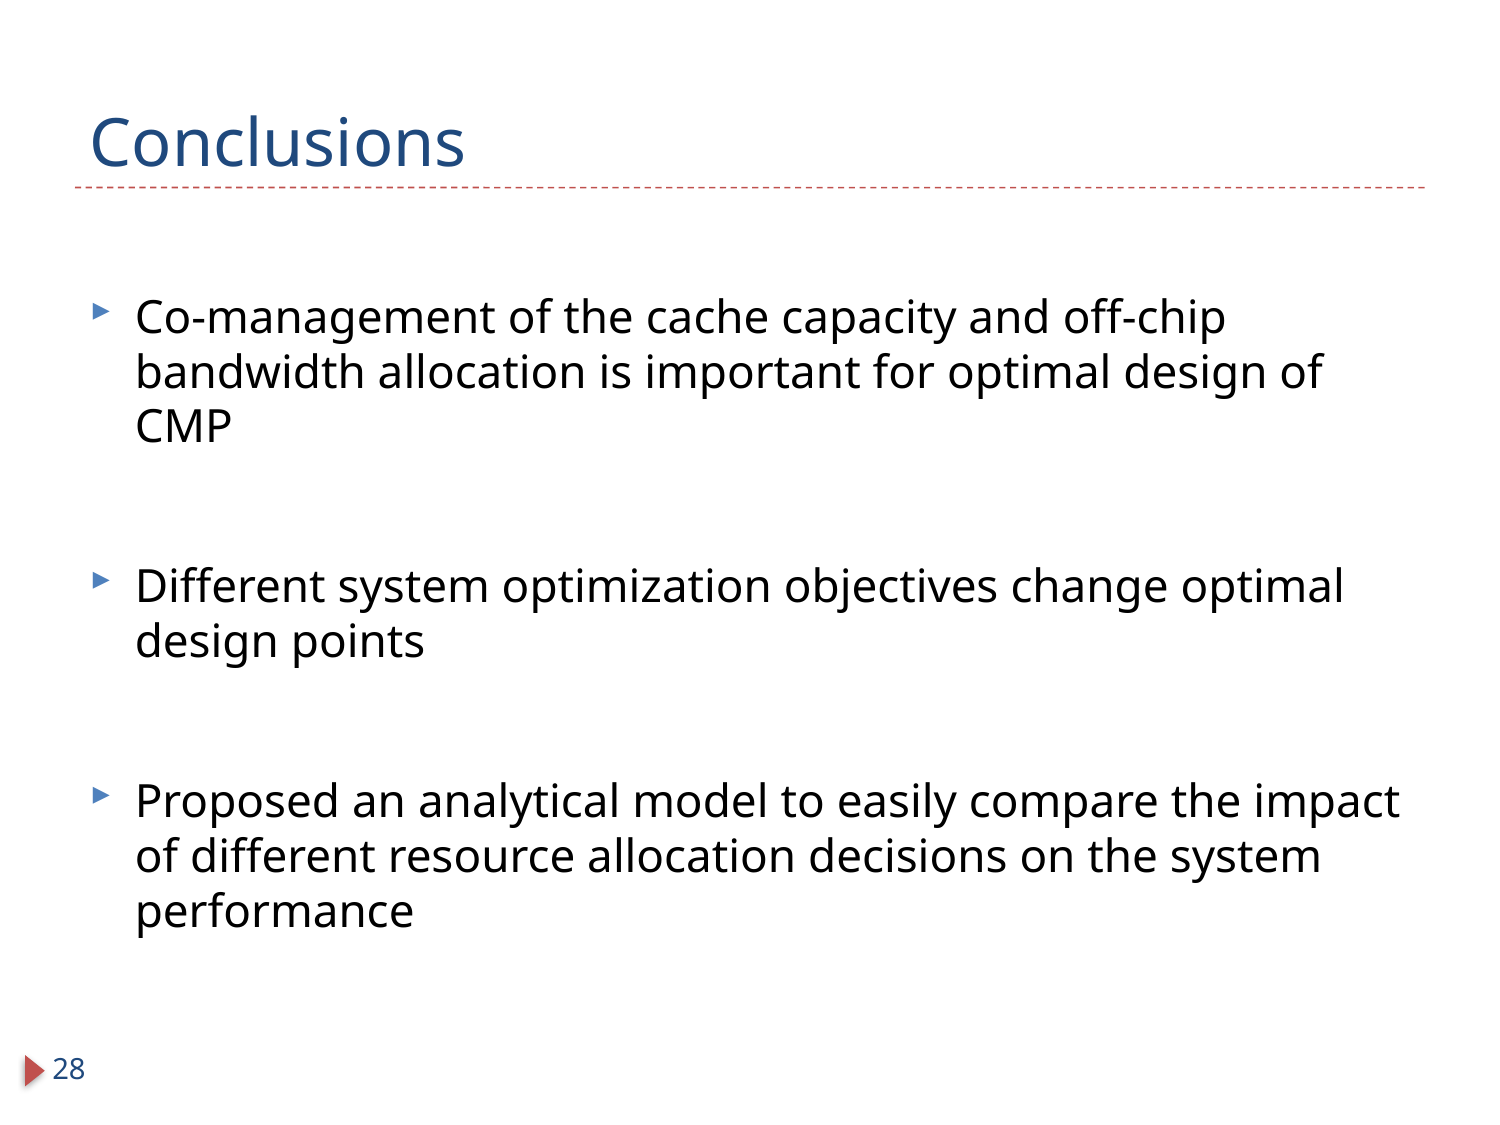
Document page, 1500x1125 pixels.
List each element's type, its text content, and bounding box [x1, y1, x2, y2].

title Conclusions [75, 24, 1425, 188]
list Co-management of the cache capacity and off-chip bandwidth allocation is important for optimal design of CMP Different system optimization objectives change optimal design points Proposed an analytical model to easily compare the impact of different resource allocation decisions on the system performance [75, 200, 1425, 1010]
slide_number 28 [37, 1042, 363, 1103]
